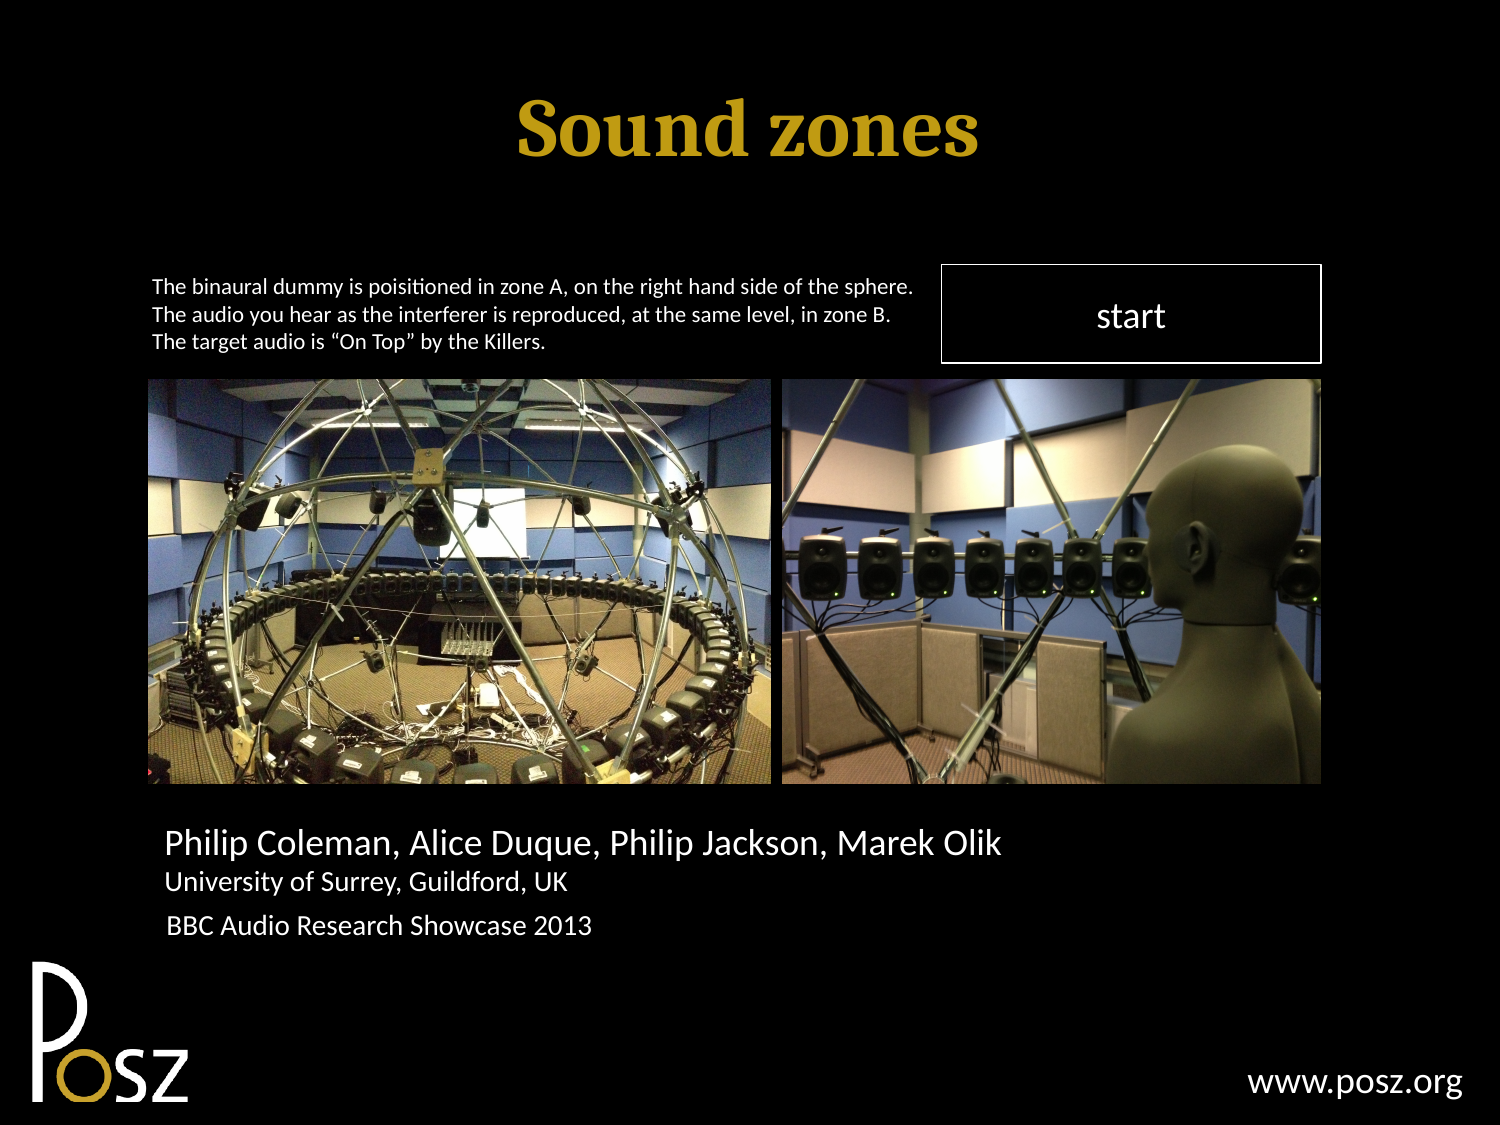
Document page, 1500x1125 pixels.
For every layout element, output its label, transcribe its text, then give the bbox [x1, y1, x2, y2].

text_box Philip Coleman, Alice Duque, Philip Jackson, Marek Olik University of Surrey, Guildford, UK [149, 810, 1027, 905]
picture [148, 379, 771, 785]
text_box www.posz.org [1232, 1049, 1479, 1109]
text_box start [941, 264, 1322, 364]
picture [32, 961, 188, 1103]
text_box The binaural dummy is poisitioned in zone A, on the right hand side of the sphere. The audio you hear as the interferer is reproduced, at the same level, in zone B. The target audio is “On Top” by the Killers. [137, 264, 996, 362]
text_box BBC Audio Research Showcase 2013 [151, 898, 608, 949]
text_box Sound zones [0, 9, 1500, 236]
picture [781, 378, 1322, 784]
